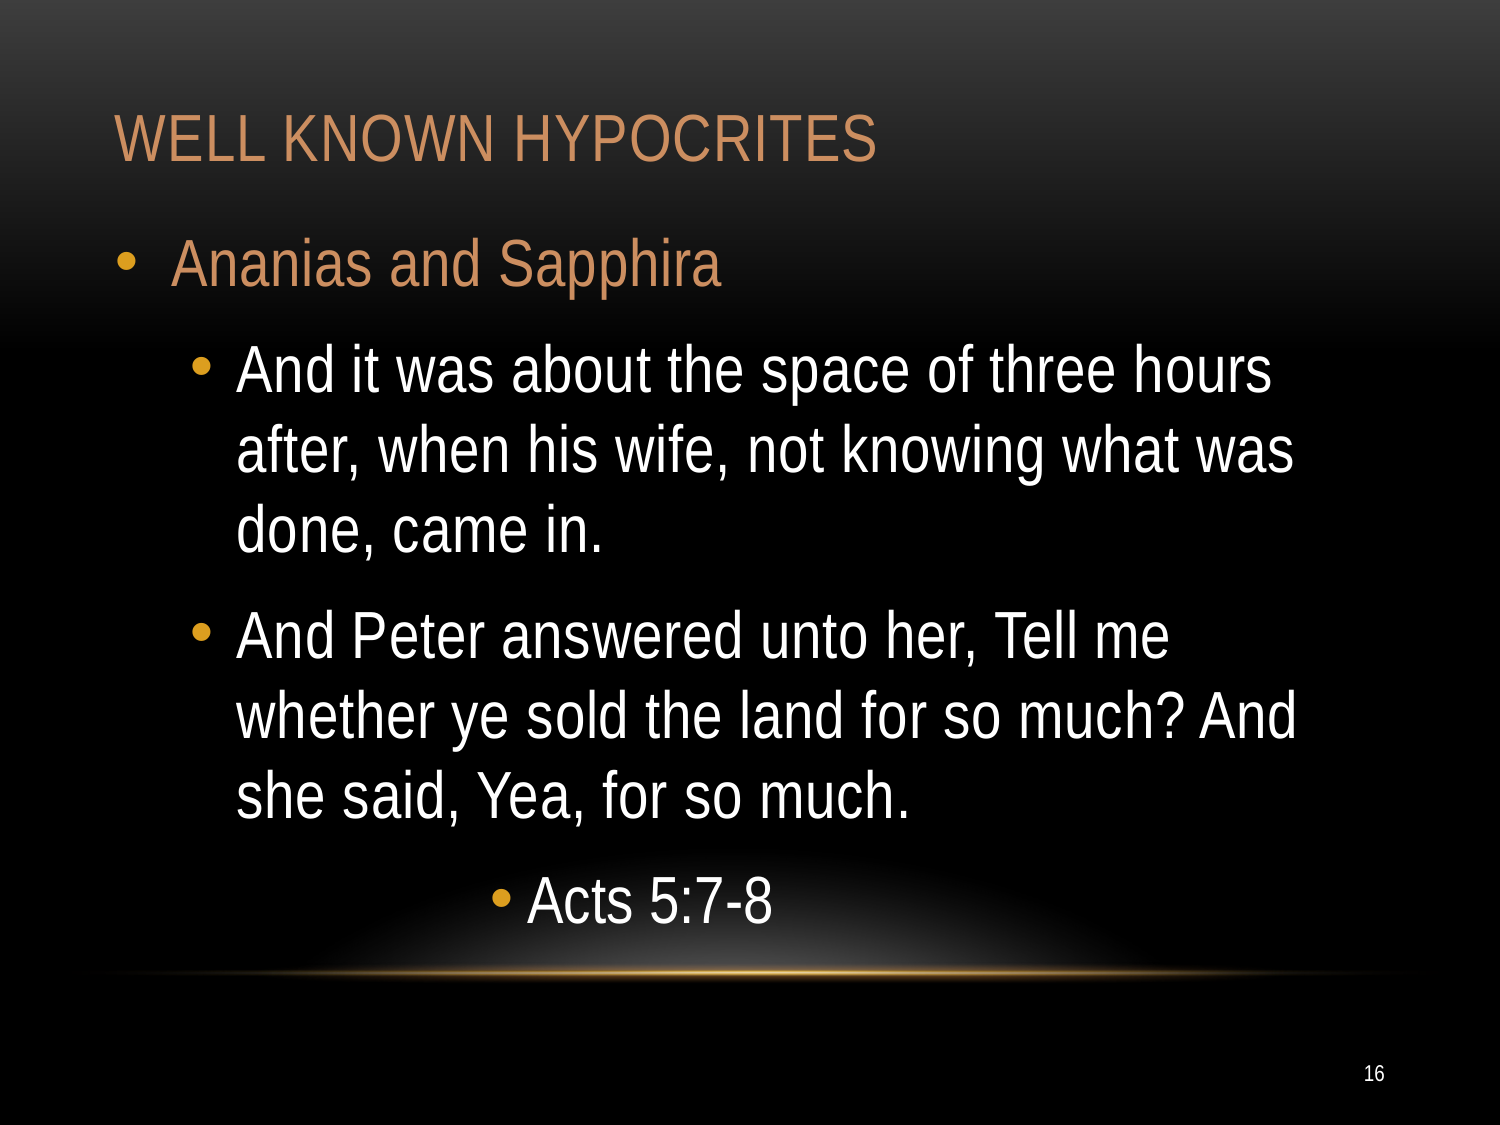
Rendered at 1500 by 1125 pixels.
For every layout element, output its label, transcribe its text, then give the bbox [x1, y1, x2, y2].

list Ananias and Sapphira And it was about the space of three hours after, when his wife, not knowing what was done, came in. And Peter answered unto her, Tell me whether ye sold the land for so much? And she said, Yea, for so much. Acts 5:7-8 [99, 212, 1400, 938]
slide_number 16 [1237, 1042, 1400, 1103]
picture [0, 0, 1500, 1125]
title Well known hypocrites [99, 87, 1400, 183]
